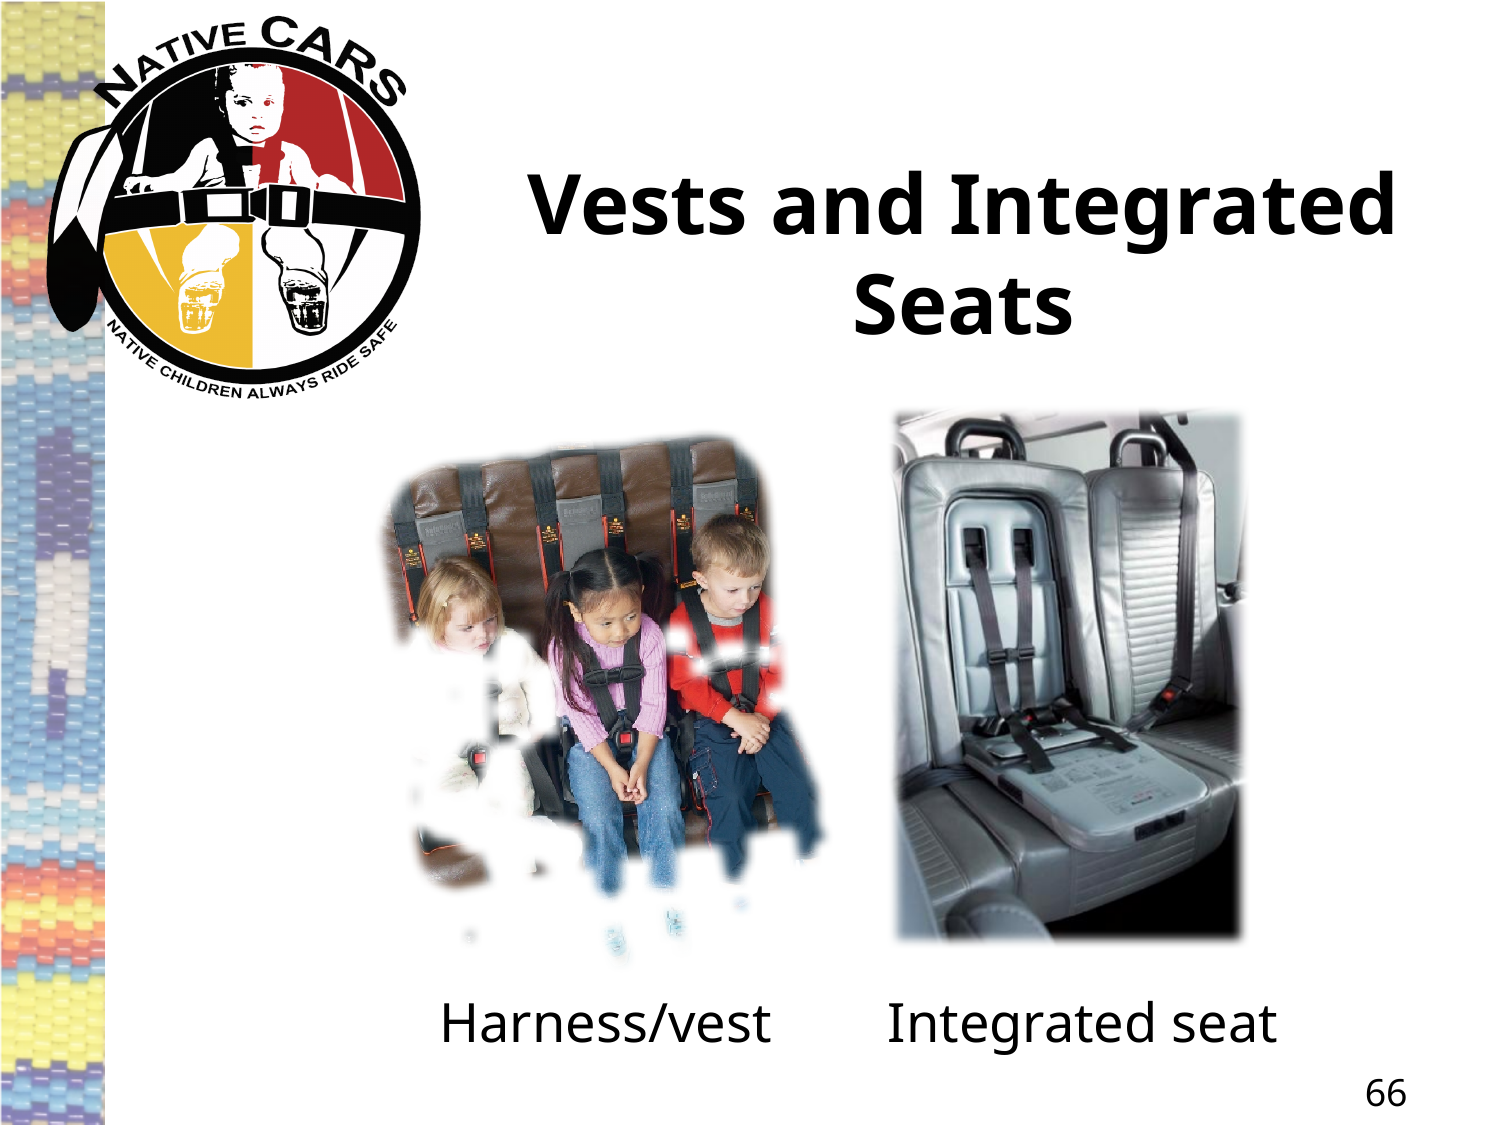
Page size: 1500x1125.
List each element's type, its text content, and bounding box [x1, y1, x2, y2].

text_box Harness/vest [335, 981, 744, 1061]
picture [887, 404, 1250, 949]
picture [12, 3, 866, 1000]
title Vests and Integrated Seats [427, 143, 1500, 282]
slide_number 66 [1350, 1061, 1475, 1103]
text_box Integrated seat [744, 981, 1395, 1061]
